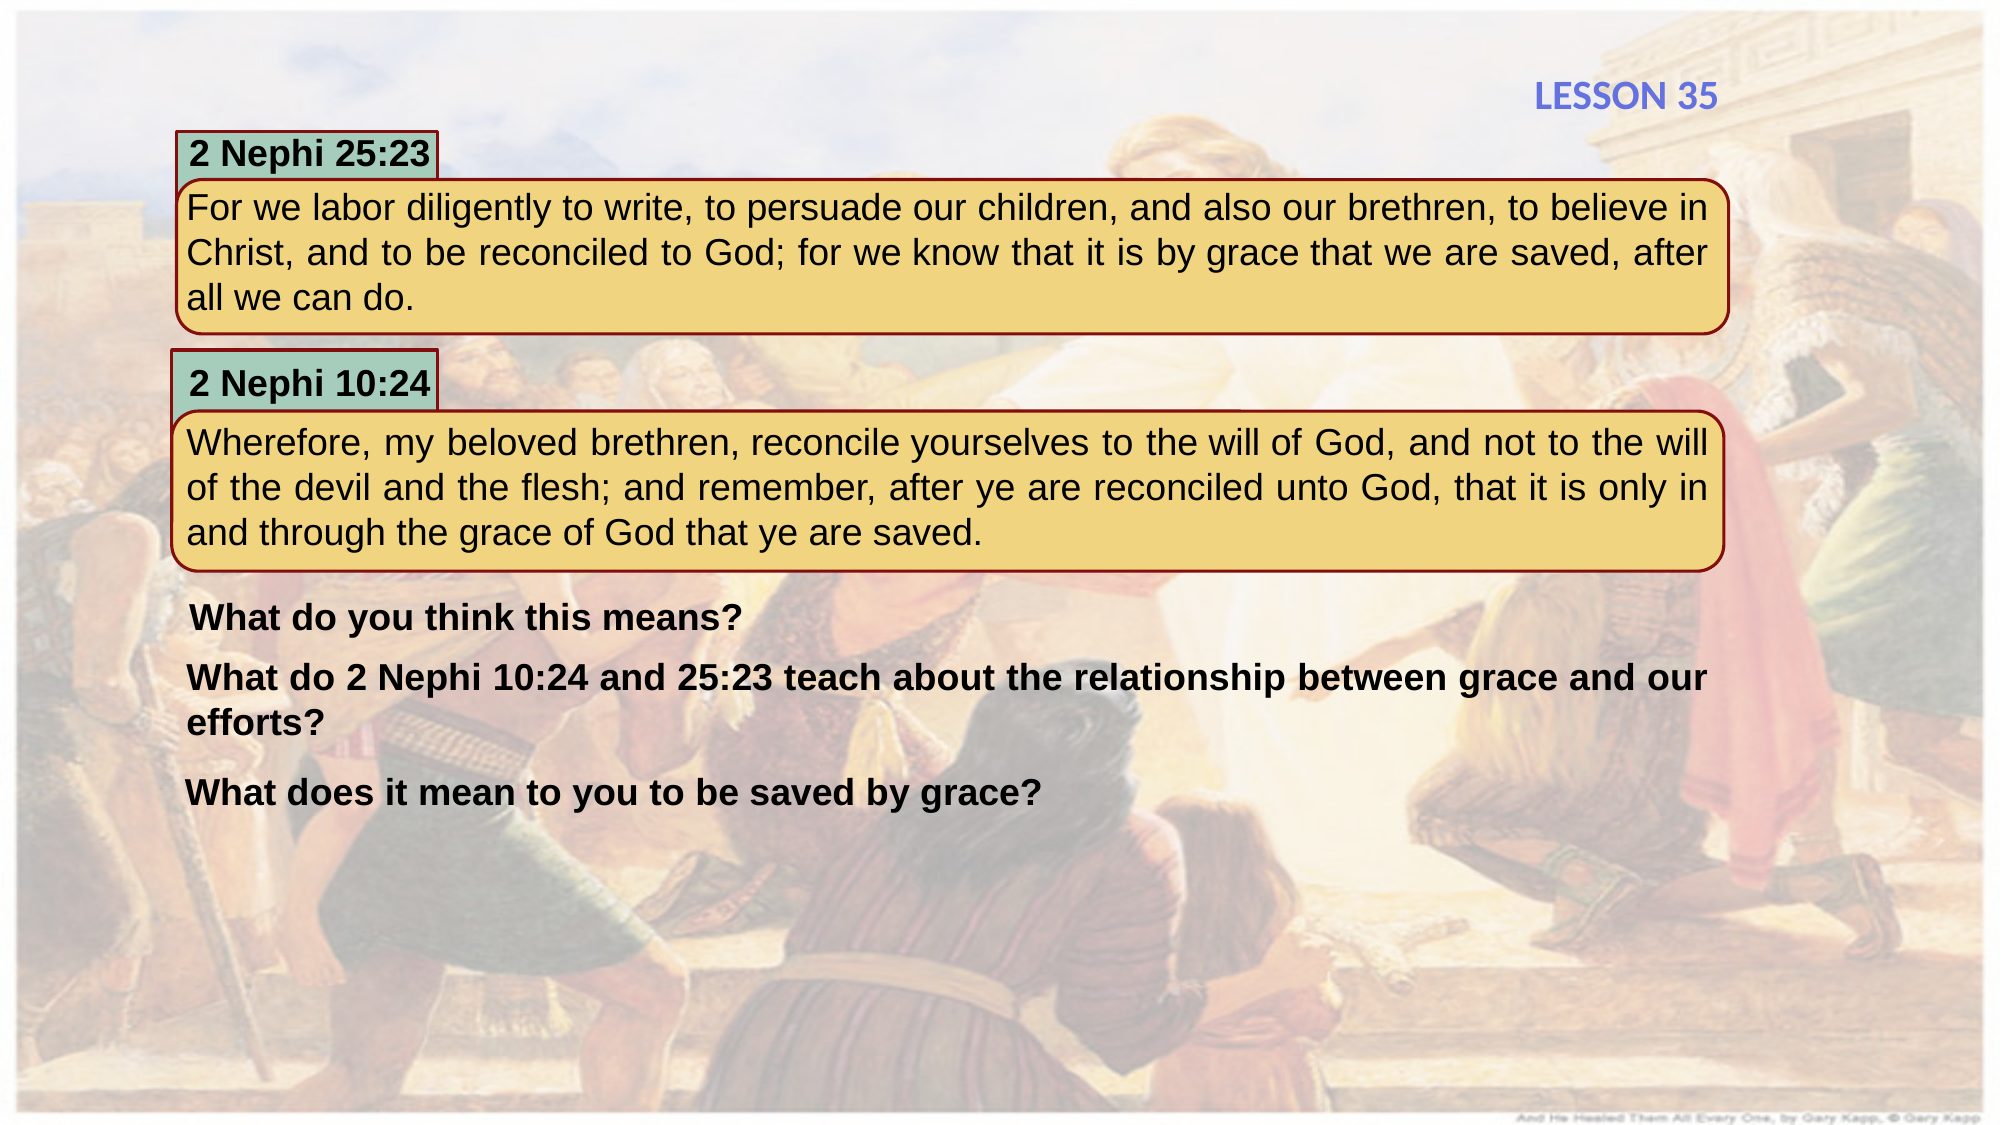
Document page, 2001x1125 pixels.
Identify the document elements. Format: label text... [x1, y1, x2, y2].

text_box [181, 188, 1731, 336]
text_box What does it mean to you to be saved by grace? [170, 760, 1059, 821]
text_box Wherefore, my beloved brethren, reconcile yourselves to the will of God, and not to the will of the devil and the flesh; and remember, after ye are reconciled unto God, that it is only in and through the grace of God that ye are saved. [171, 410, 1724, 561]
text_box [170, 348, 439, 431]
text_box LESSON 35 [1519, 60, 1829, 183]
text_box 2 Nephi 25:23 [174, 121, 457, 176]
text_box What do 2 Nephi 10:24 and 25:23 teach about the relationship between grace and our efforts? [171, 645, 1724, 751]
text_box What do you think this means? [174, 585, 760, 645]
text_box For we labor diligently to write, to persuade our children, and also our brethren, to believe in Christ, and to be reconciled to God; for we know that it is by grace that we are saved, after all we can do. [171, 176, 1724, 326]
text_box [175, 561, 1721, 573]
text_box 2 Nephi 10:24 [174, 351, 457, 410]
